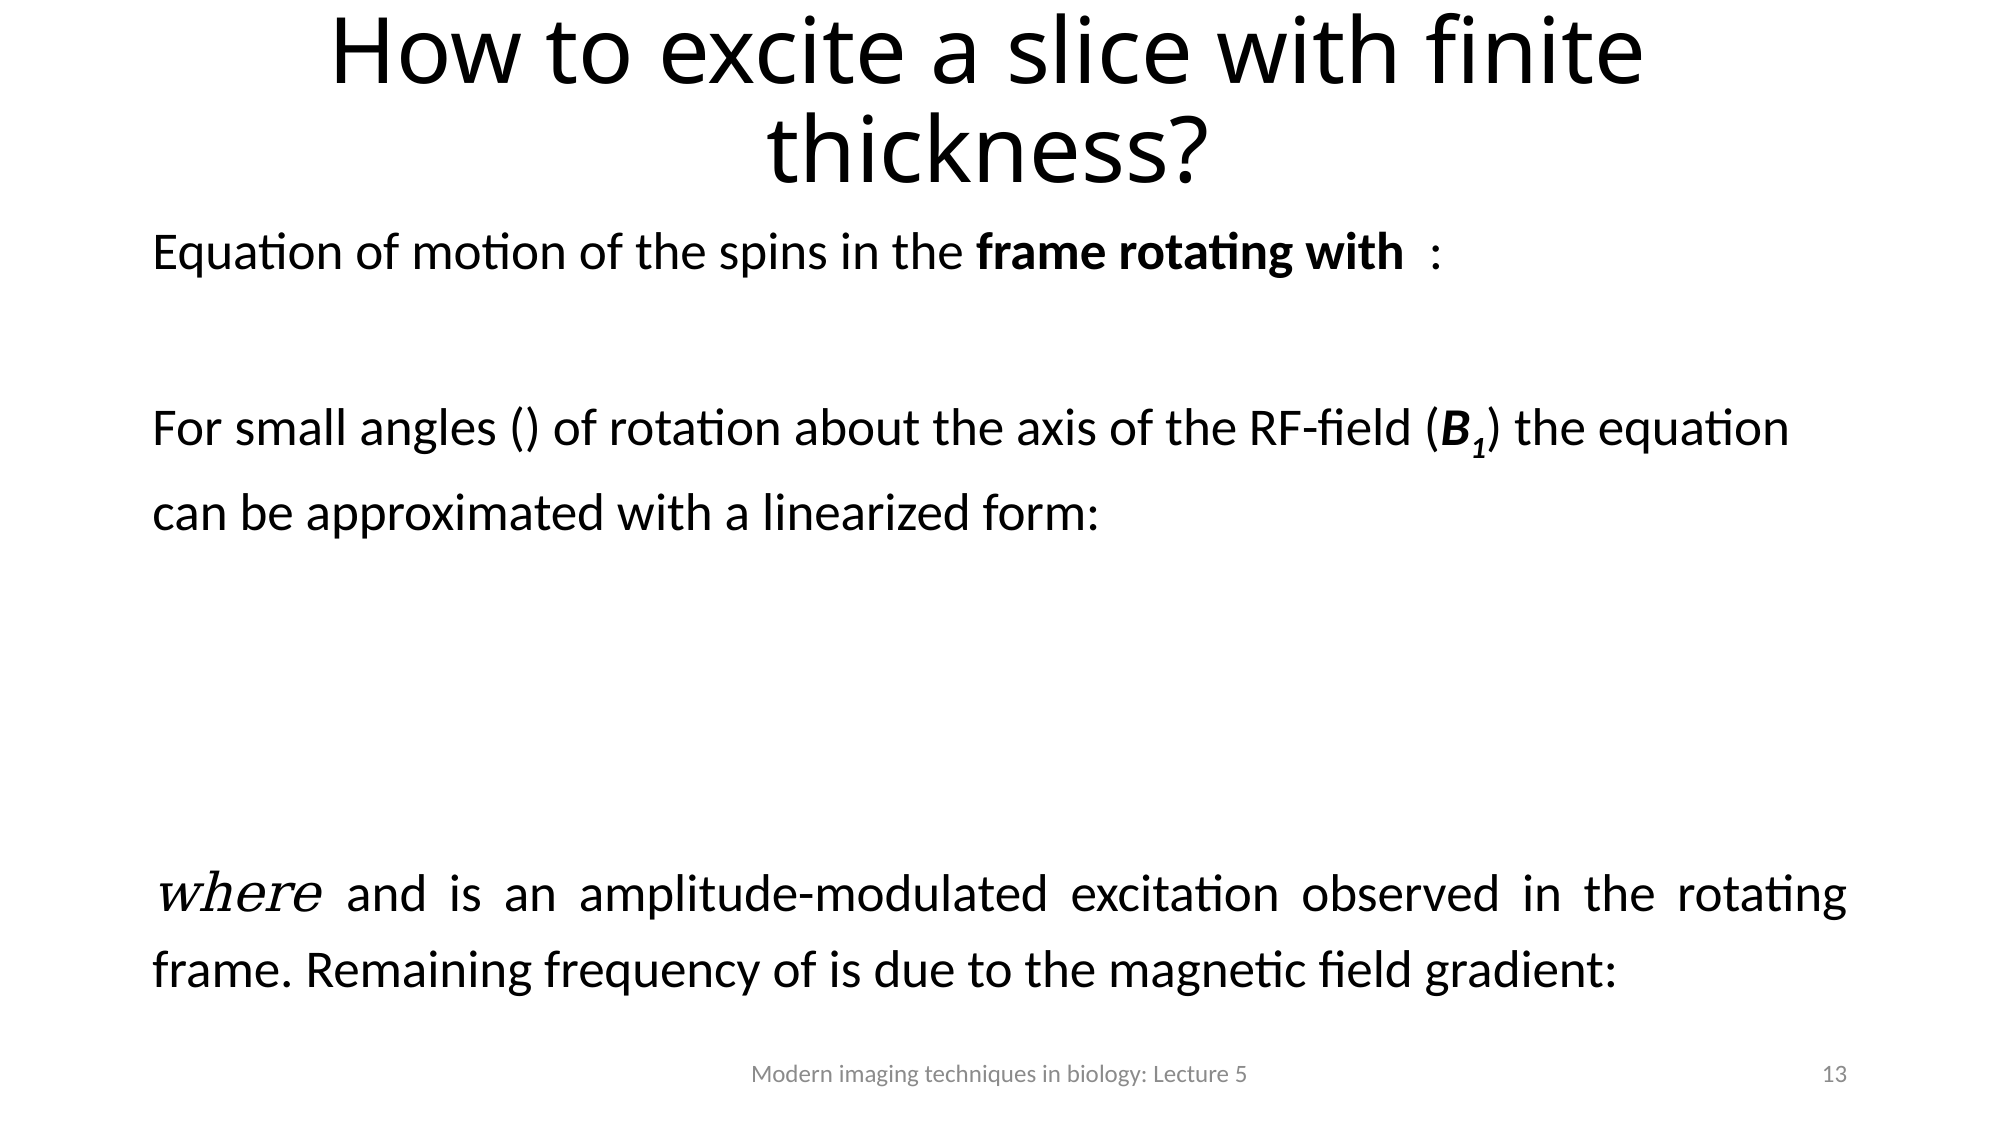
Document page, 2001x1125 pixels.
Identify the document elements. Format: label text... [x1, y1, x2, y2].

title How to excite a slice with finite thickness? [125, 32, 1851, 174]
footer Modern imaging techniques in biology: Lecture 5 [662, 1042, 1338, 1103]
slide_number 13 [1412, 1042, 1863, 1103]
